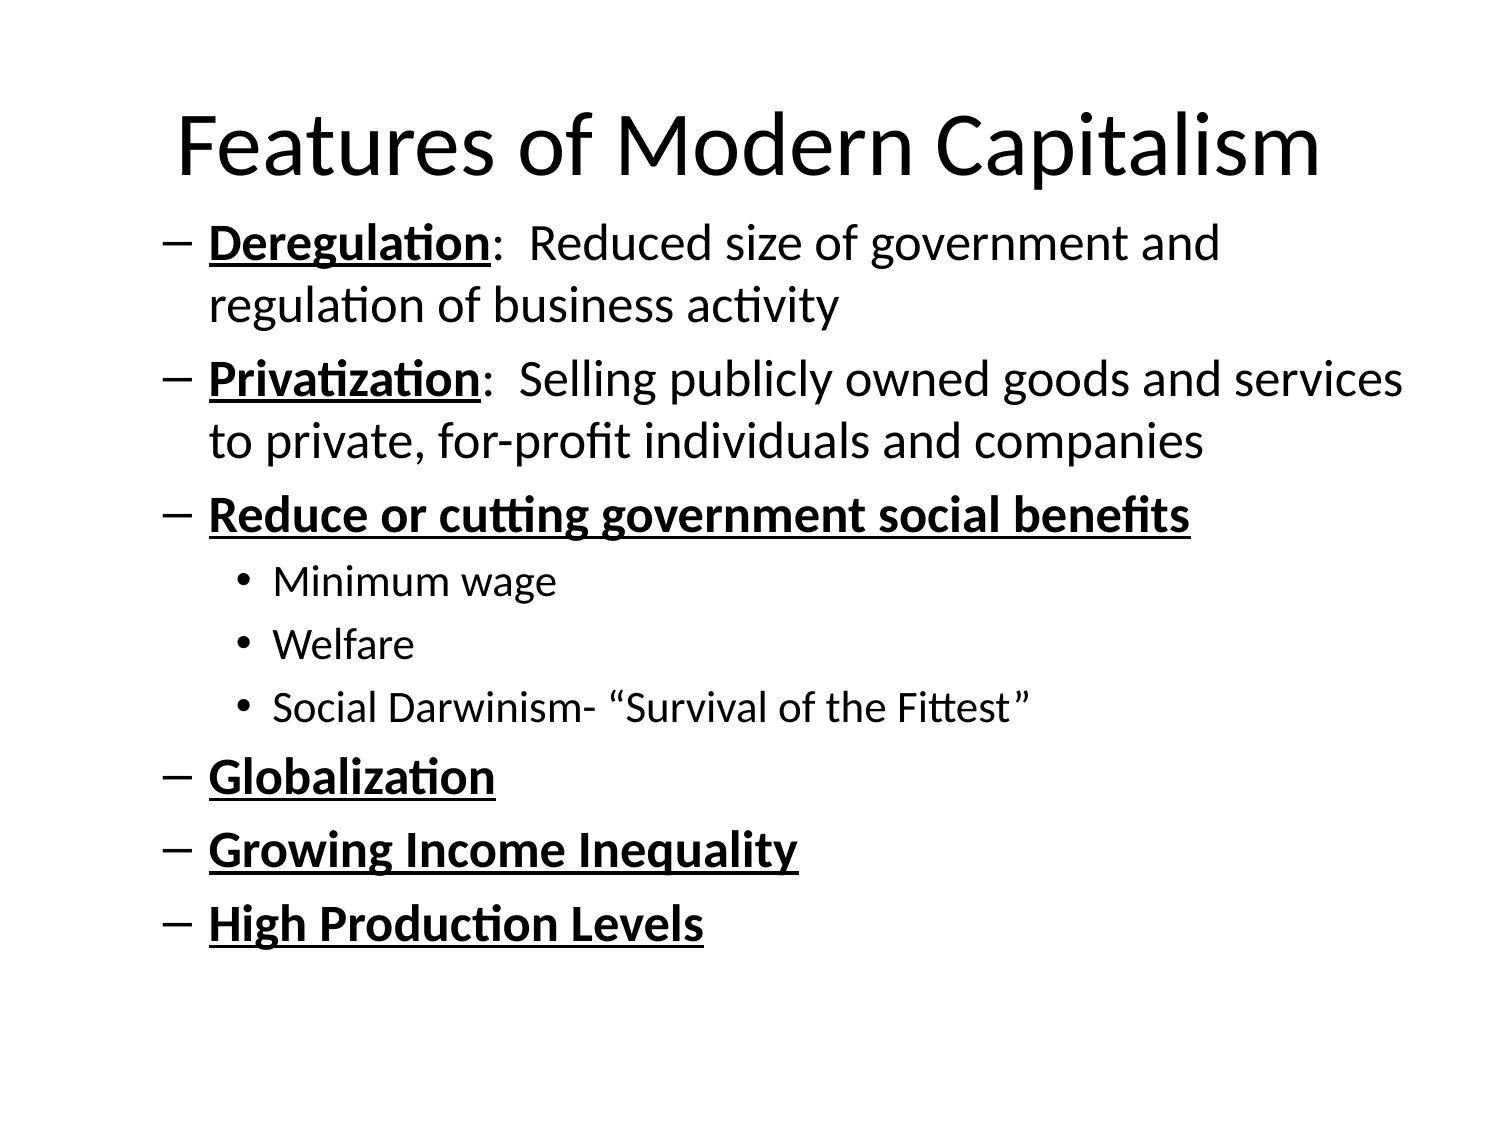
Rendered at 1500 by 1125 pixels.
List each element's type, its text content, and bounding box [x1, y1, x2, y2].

list Deregulation: Reduced size of government and regulation of business activity Privatization: Selling publicly owned goods and services to private, for-profit individuals and companies Reduce or cutting government social benefits Minimum wage Welfare Social Darwinism- “Survival of the Fittest” Globalization Growing Income Inequality High Production Levels [75, 200, 1425, 1005]
title Features of Modern Capitalism [75, 45, 1425, 200]
